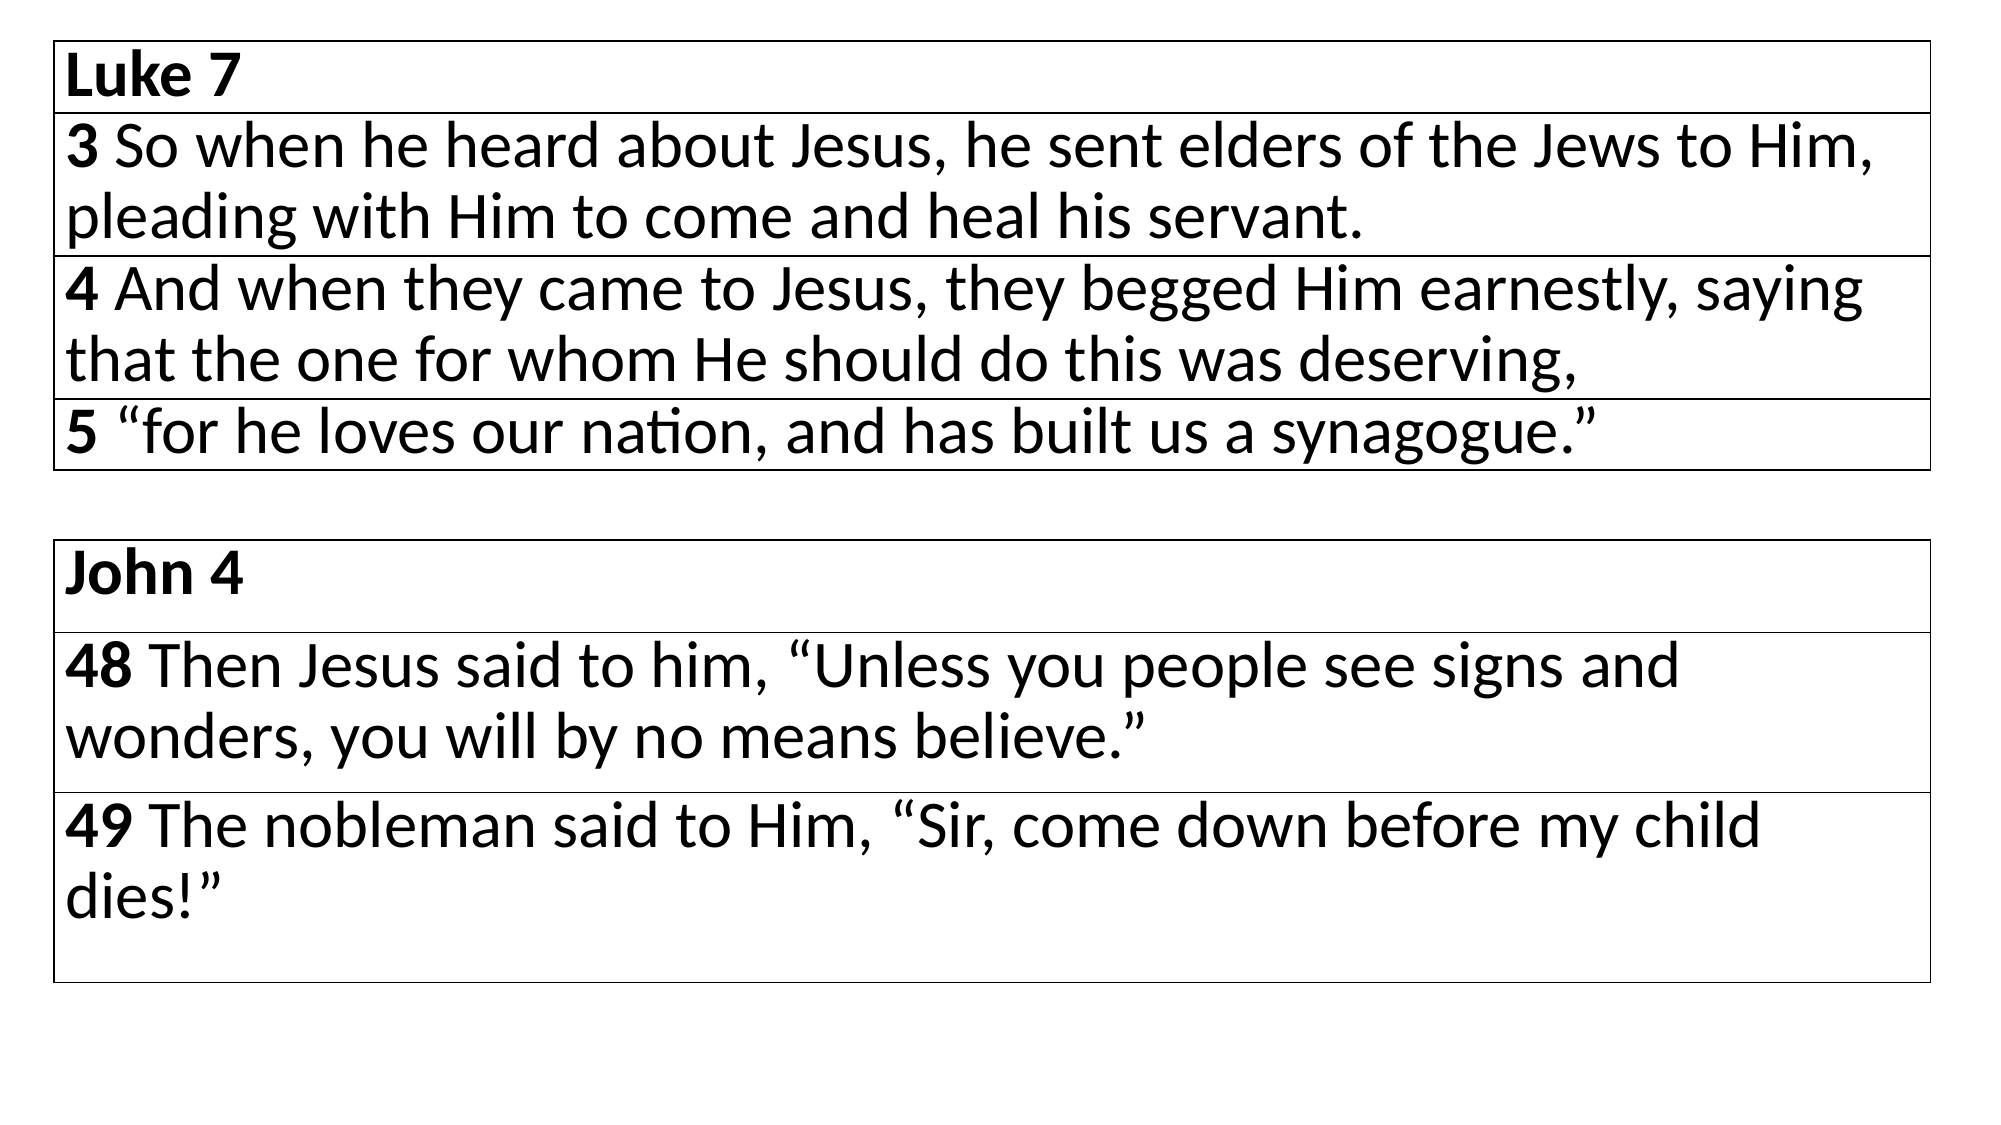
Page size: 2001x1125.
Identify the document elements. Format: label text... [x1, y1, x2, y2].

table_cell 3 So when he heard about Jesus, he sent elders of the Jews to Him, pleading with Him to come and heal his servant. [55, 114, 1930, 255]
table_cell 5 “for he loves our nation, and has built us a synagogue.” [55, 400, 1930, 469]
table_cell 48 Then Jesus said to him, “Unless you people see signs and wonders, you will by no means believe.” [55, 633, 1930, 792]
table_header John 4 [55, 541, 1930, 632]
table_cell 49 The nobleman said to Him, “Sir, come down before my child dies!” [55, 793, 1930, 982]
table_cell 4 And when they came to Jesus, they begged Him earnestly, saying that the one for whom He should do this was deserving, [55, 257, 1930, 398]
table_header Luke 7 [55, 42, 1930, 112]
